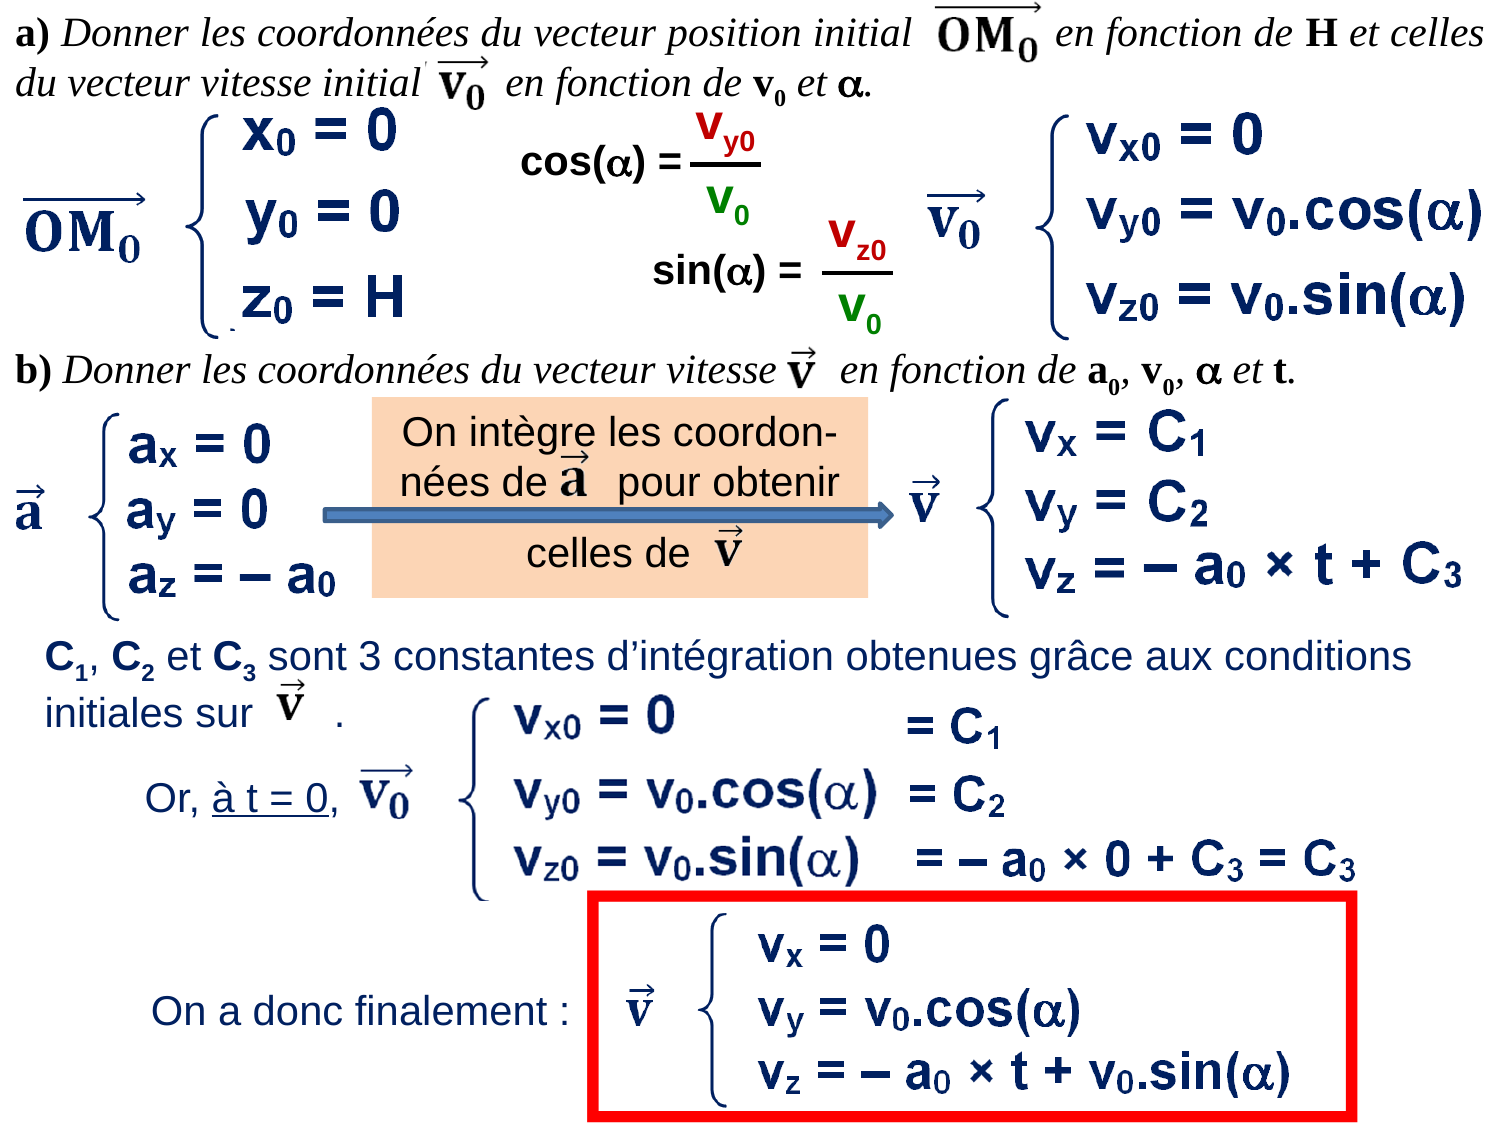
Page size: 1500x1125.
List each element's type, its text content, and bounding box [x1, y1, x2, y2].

text_box Or, à t = 0, [129, 763, 342, 835]
text_box v0 [691, 155, 766, 235]
text_box [607, 501, 894, 529]
picture [1139, 530, 1477, 617]
picture [17, 105, 219, 343]
picture [540, 436, 604, 520]
picture [903, 762, 1365, 823]
picture [11, 408, 349, 622]
picture [348, 752, 1365, 1125]
text_box v0 [823, 264, 898, 348]
text_box On a donc finalement : [135, 975, 579, 1047]
picture [229, 177, 432, 261]
picture [1139, 396, 1223, 457]
text_box sin(a) = [637, 235, 823, 307]
text_box [353, 507, 536, 524]
text_box On intègre les coordon-nées de pour obtenir celles de [371, 524, 869, 598]
text_box a) Donner les coordonnées du vecteur position initial en fonction de H et celles du vecteur vitesse initial en fonction de v0 et a. [0, 0, 1500, 119]
picture [1139, 467, 1222, 528]
text_box b) Donner les coordonnées du vecteur vitesse en fonction de a0, v0, a et t. [0, 334, 1500, 458]
text_box On intègre les coordon-nées de pour obtenir celles de [371, 397, 869, 507]
text_box cos(a) = [505, 126, 691, 198]
picture [784, 341, 817, 390]
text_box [29, 621, 1500, 752]
picture [229, 54, 494, 166]
picture [712, 519, 745, 567]
text_box vy0 [680, 81, 771, 165]
picture [903, 703, 1365, 751]
picture [229, 271, 432, 332]
picture [903, 396, 1129, 621]
text_box vz0 [813, 190, 902, 274]
picture [926, 0, 1046, 64]
picture [915, 104, 1495, 343]
